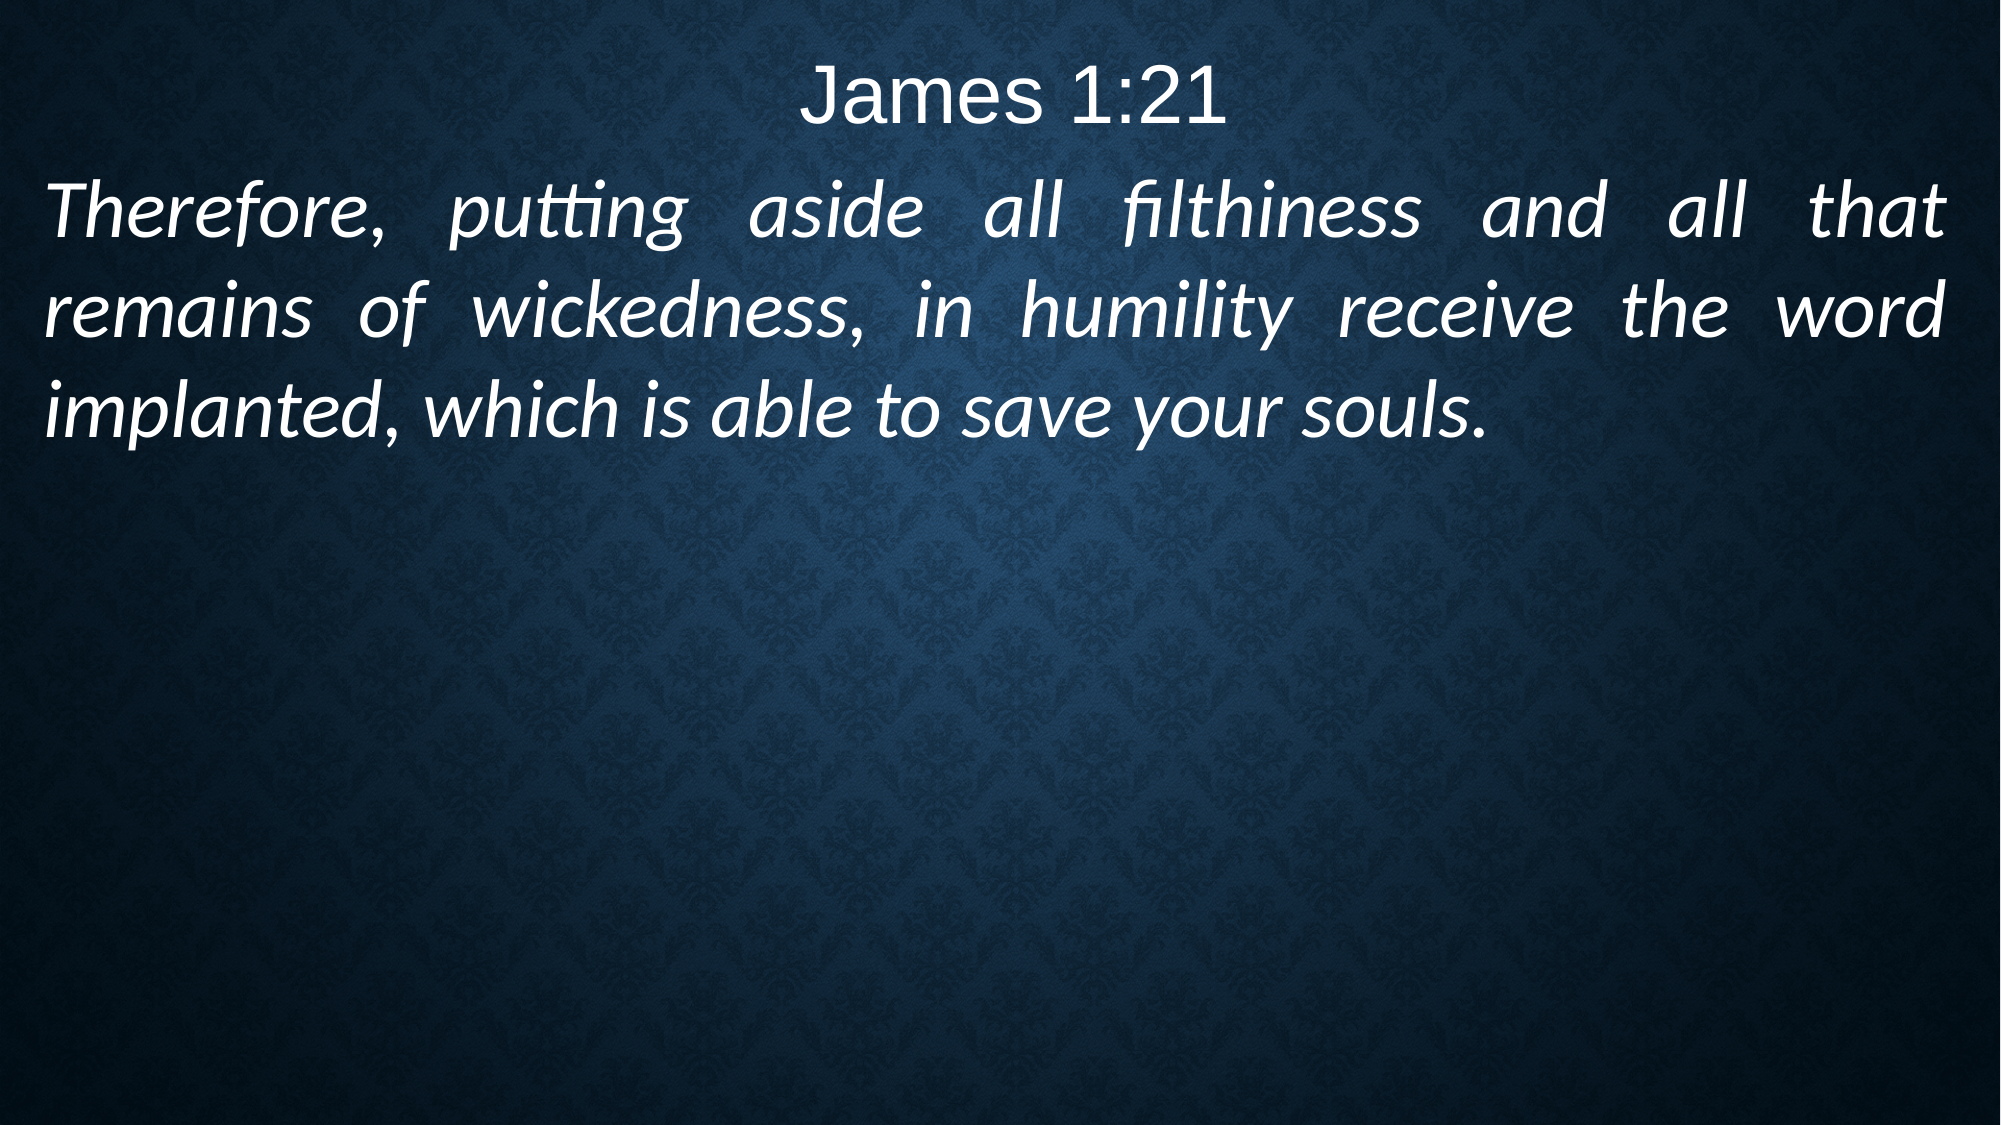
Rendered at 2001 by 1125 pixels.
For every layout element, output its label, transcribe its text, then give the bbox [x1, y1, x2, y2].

text_box Therefore, putting aside all filthiness and all that remains of wickedness, in humility receive the word implanted, which is able to save your souls. [28, 146, 1965, 462]
text_box James 1:21 [55, 32, 1974, 148]
